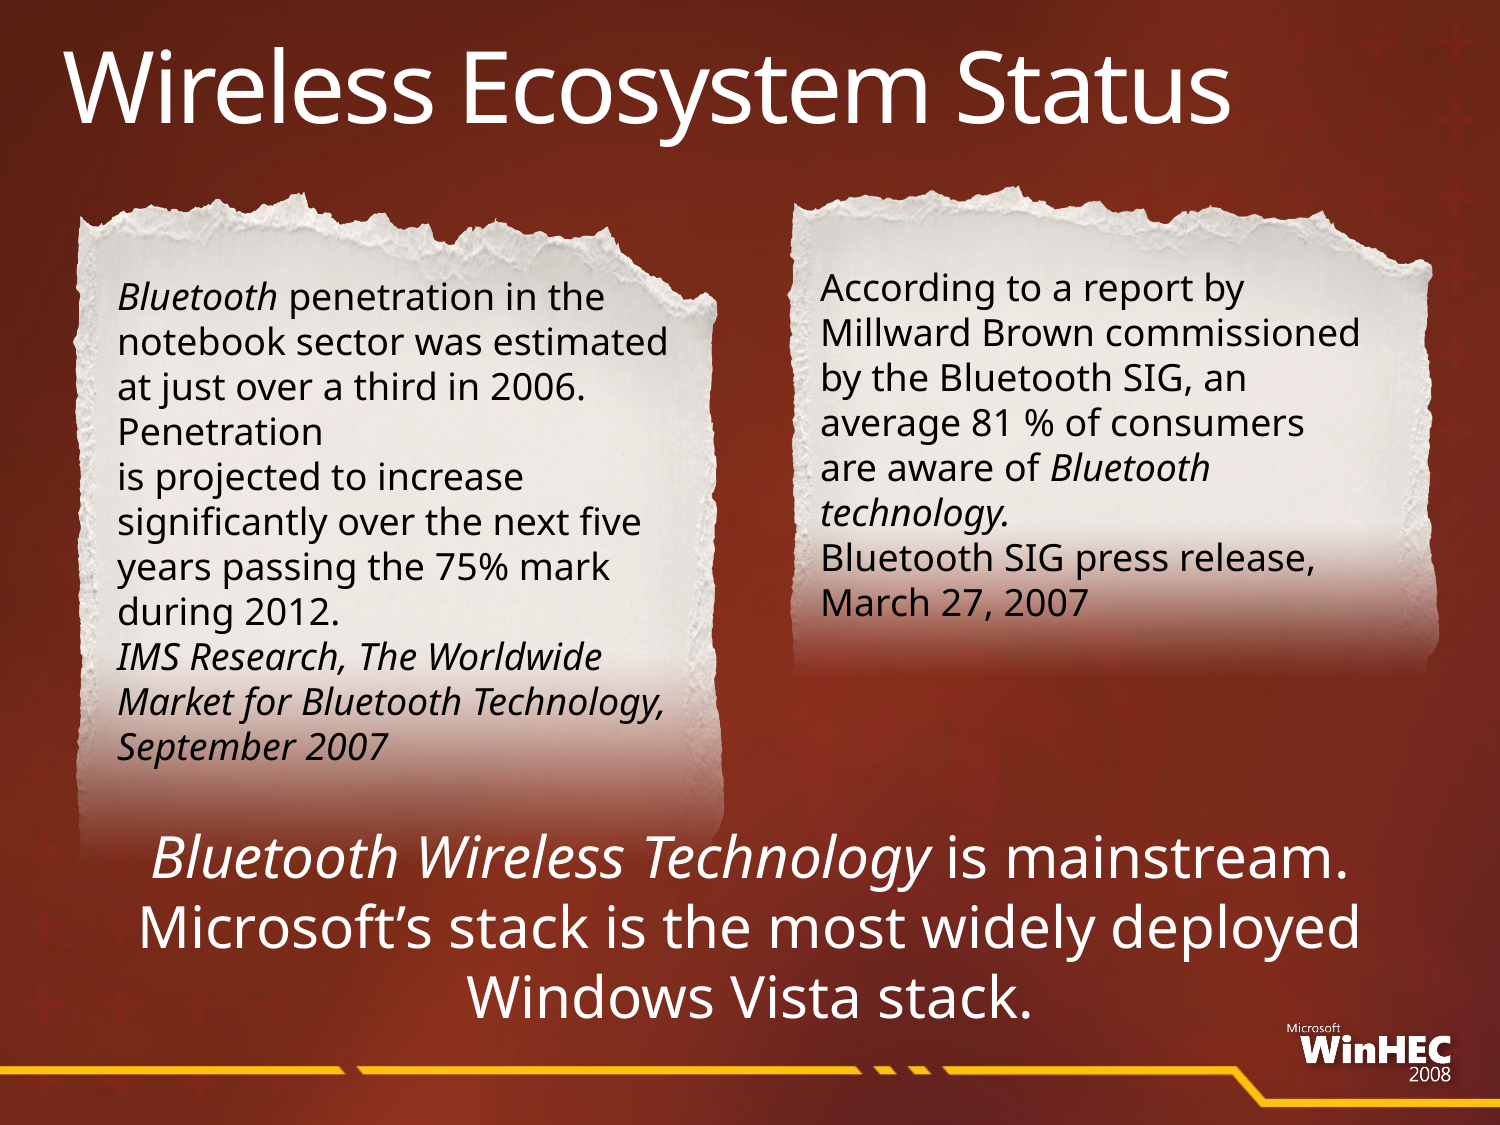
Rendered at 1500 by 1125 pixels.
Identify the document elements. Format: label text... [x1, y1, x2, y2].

title Wireless Ecosystem Status [62, 37, 1438, 147]
text_box Bluetooth Wireless Technology is mainstream. Microsoft’s stack is the most widely deployed Windows Vista stack. [32, 812, 1468, 1038]
picture [0, 0, 1500, 1125]
